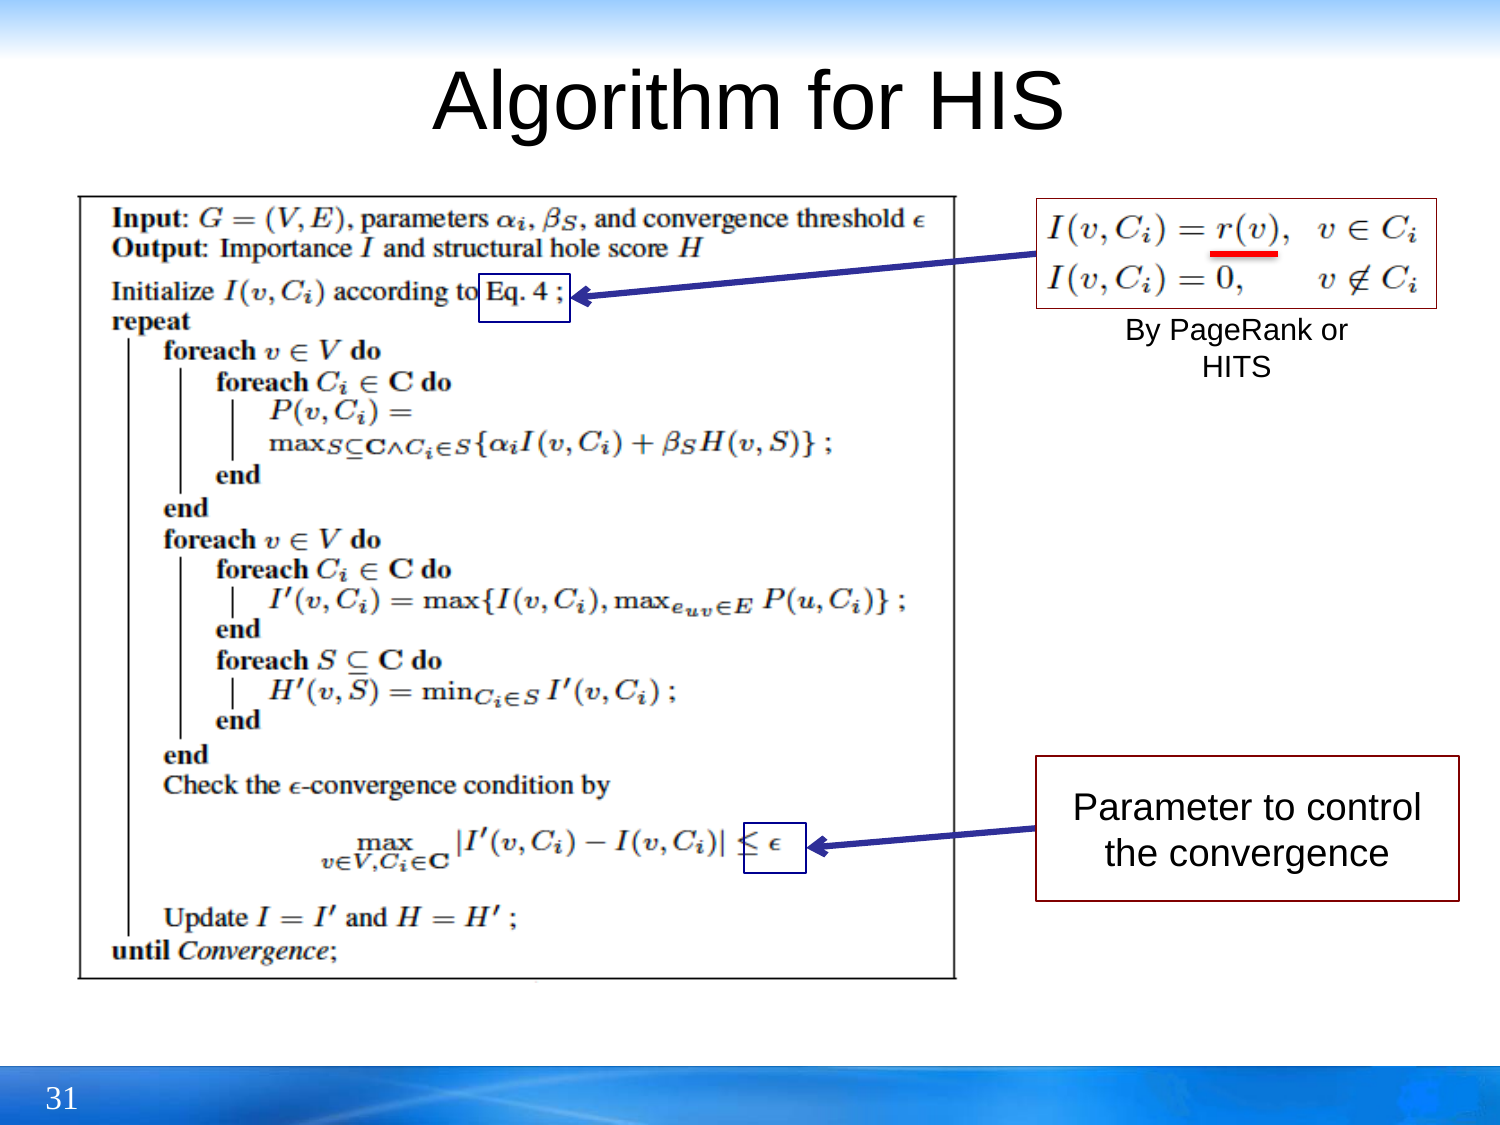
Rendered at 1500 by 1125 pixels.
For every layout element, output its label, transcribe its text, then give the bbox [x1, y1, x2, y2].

picture [0, 1066, 1500, 1125]
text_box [806, 827, 1037, 849]
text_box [569, 253, 1037, 299]
title Algorithm for HIS [40, 30, 1460, 162]
picture [1035, 198, 1437, 309]
text_box Parameter to control the convergence [1034, 754, 1461, 903]
picture [76, 191, 959, 983]
text_box By PageRank or HITS [1080, 320, 1393, 374]
